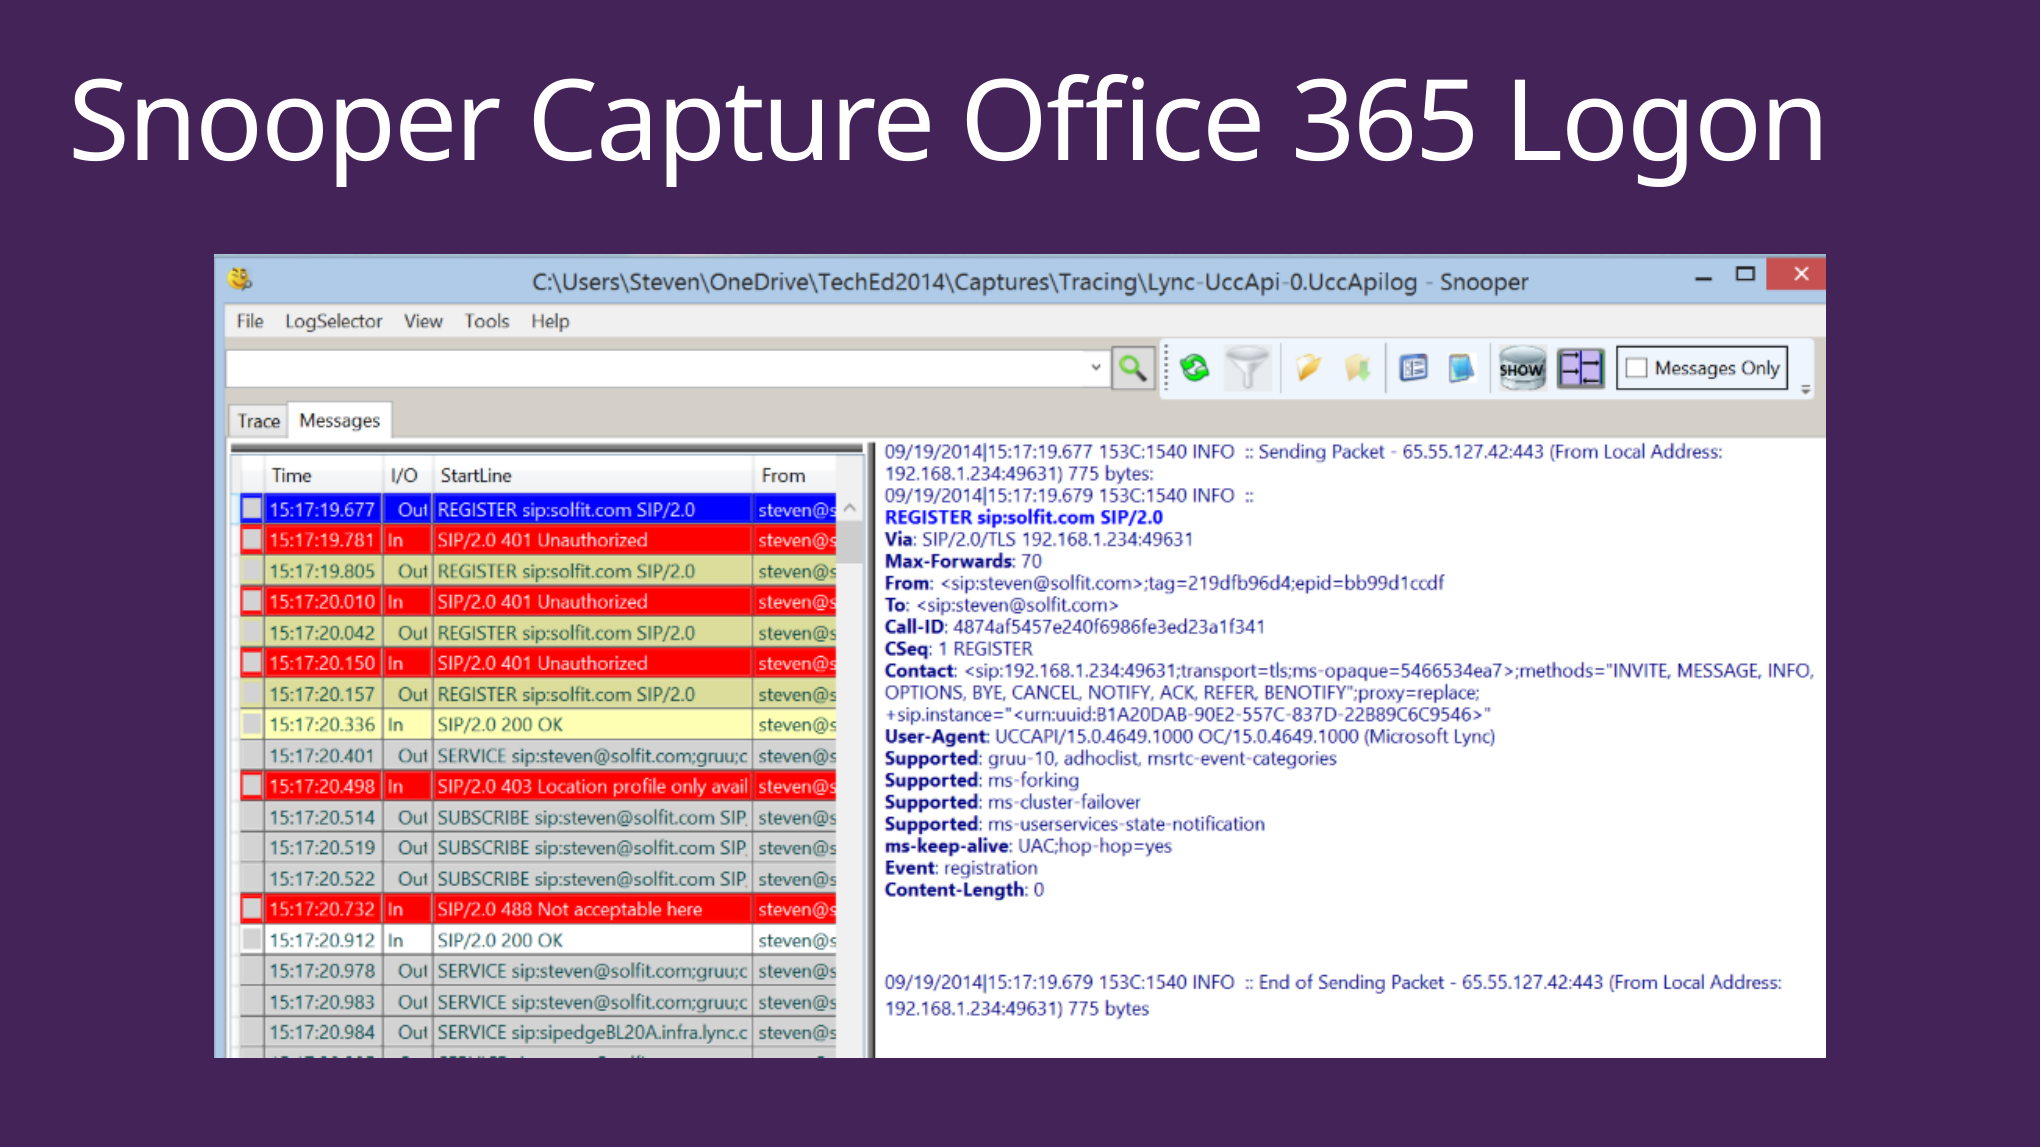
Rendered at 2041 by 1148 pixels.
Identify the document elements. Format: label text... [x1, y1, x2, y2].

picture [214, 254, 1826, 1059]
title Snooper Capture Office 365 Logon [45, 48, 1996, 199]
